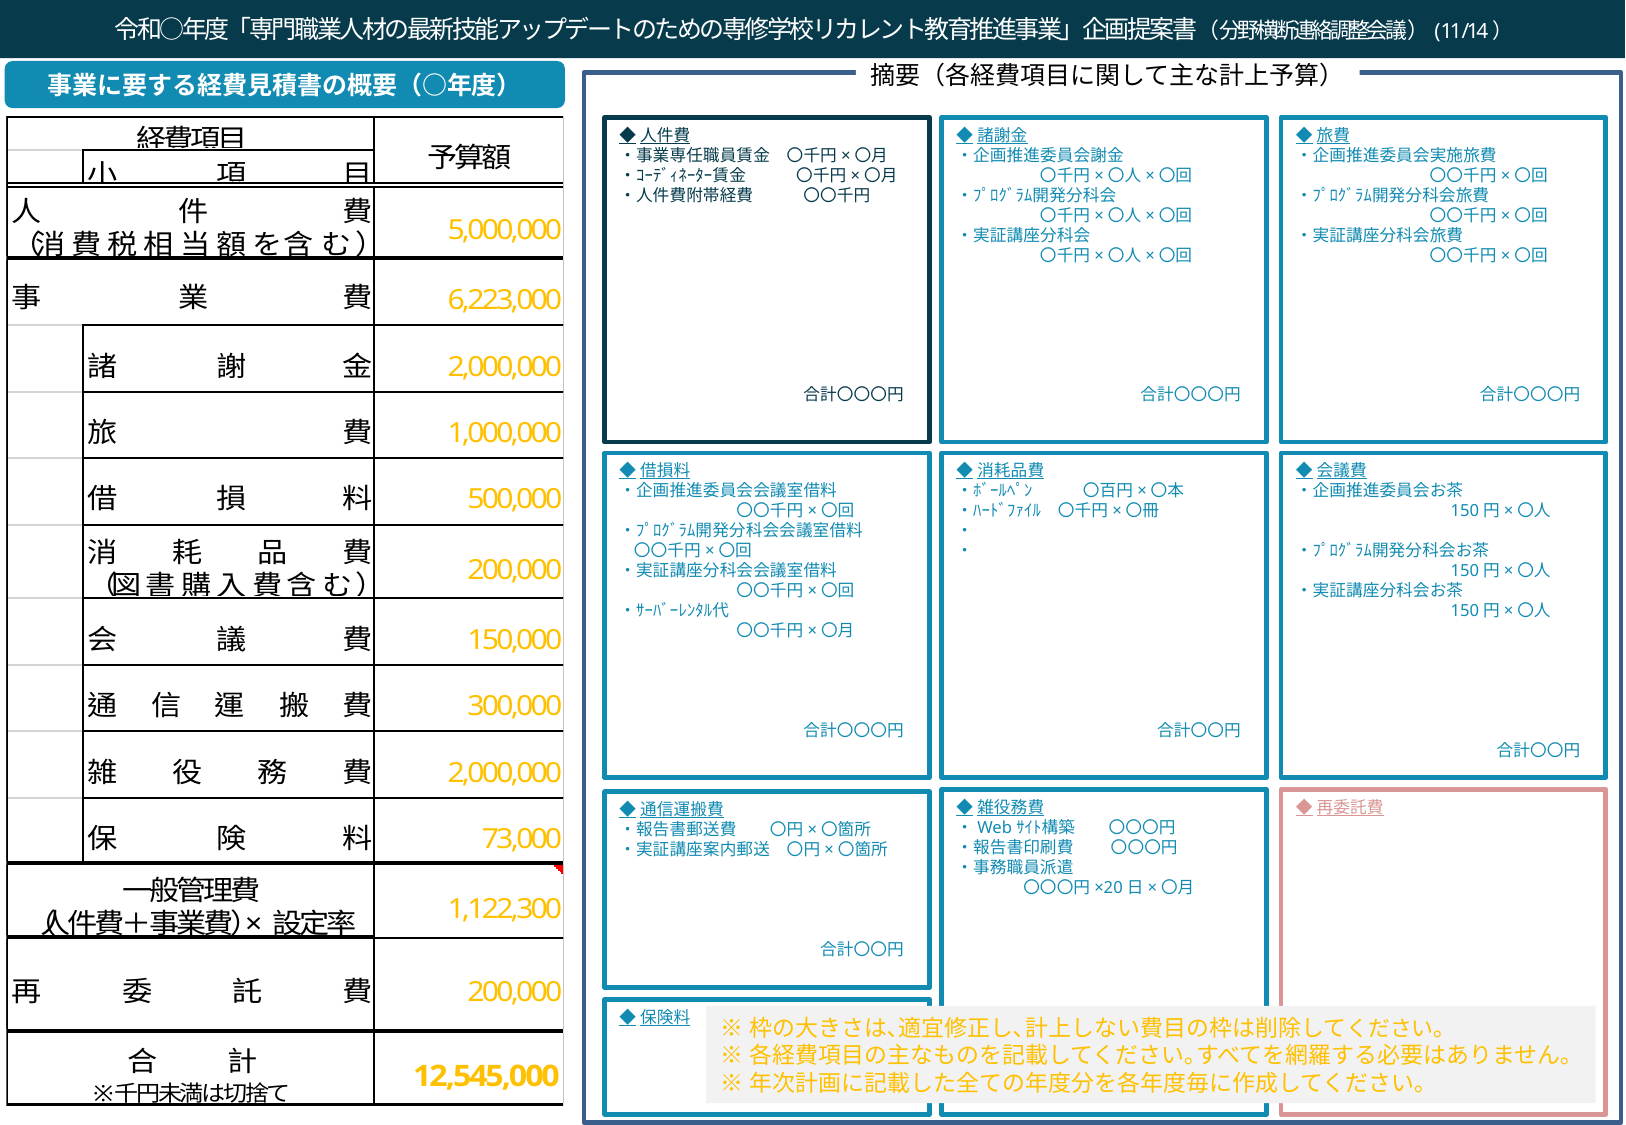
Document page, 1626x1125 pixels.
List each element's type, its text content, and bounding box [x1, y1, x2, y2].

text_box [0, 0, 1625, 59]
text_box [6, 115, 566, 1108]
text_box 事業に要する経費見積書の概要（○年度） [2, 70, 568, 111]
text_box [582, 70, 1623, 1125]
text_box ※枠の大きさは､適宜修正し､計上しない費目の枠は削除してください｡ ※各経費項目の主なものを記載してください｡すべてを網羅する必要はありません｡ ※年次計画に記載した全ての年度分を各年度毎に作成してください｡ [706, 1005, 1596, 1104]
text_box 摘要（各経費項目に関して主な計上予算） [855, 70, 1360, 98]
